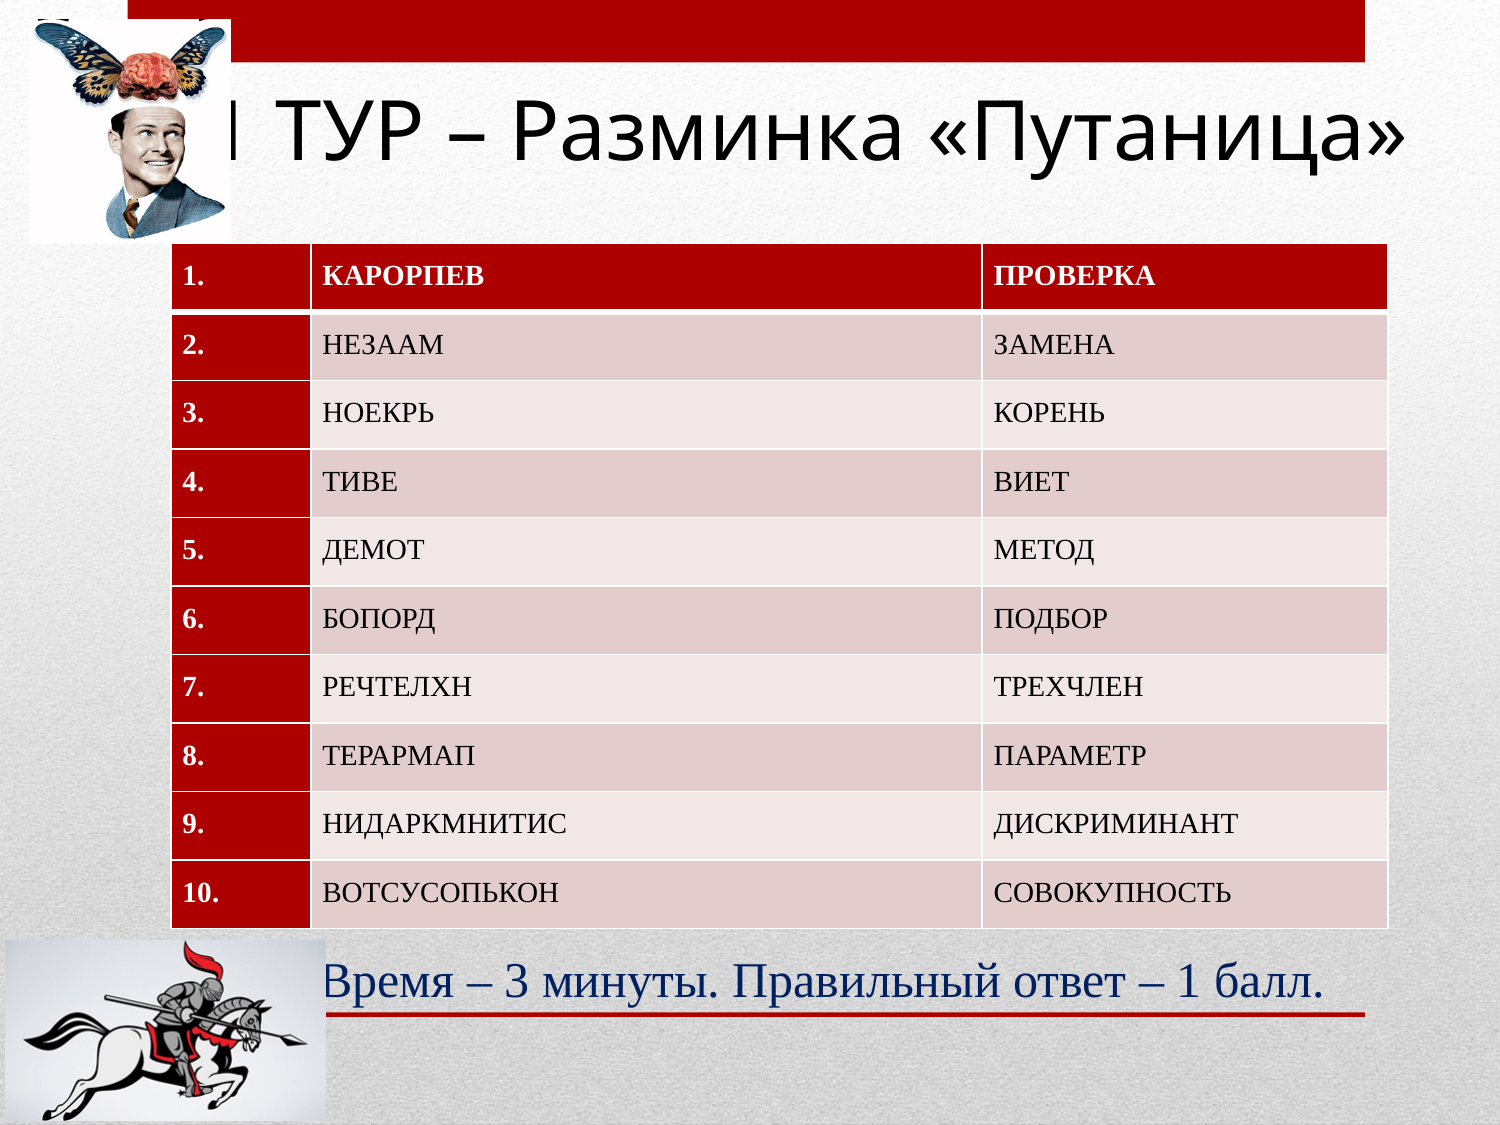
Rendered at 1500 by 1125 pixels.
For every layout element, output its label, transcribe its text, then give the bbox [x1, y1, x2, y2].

table_cell ПАРАМЕТР [983, 724, 1387, 791]
text_box Время – 3 минуты. Правильный ответ – 1 балл. [327, 940, 1353, 1016]
table_cell МЕТОД [983, 518, 1387, 585]
table_cell ВОТСУСОПЬКОН [312, 861, 981, 928]
table_cell ЗАМЕНА [983, 315, 1387, 380]
title 1 ТУР – Разминка «Путаница» [236, 42, 1424, 185]
table_cell БОПОРД [312, 587, 981, 654]
table_cell 4. [172, 450, 310, 517]
table_cell 9. [172, 792, 310, 859]
table_cell НЕЗААМ [312, 315, 981, 380]
table_cell ПОДБОР [983, 587, 1387, 654]
table_cell ТЕРАРМАП [312, 724, 981, 791]
table_cell НИДАРКМНИТИС [312, 792, 981, 859]
table_cell СОВОКУПНОСТЬ [983, 861, 1387, 928]
table_cell ДЕМОТ [312, 518, 981, 585]
table_cell 5. [172, 518, 310, 585]
table_cell ДИСКРИМИНАНТ [983, 792, 1387, 859]
table_header [172, 244, 310, 309]
table_cell РЕЧТЕЛХН [312, 655, 981, 722]
table_cell НОЕКРЬ [312, 381, 981, 448]
table_cell 3. [172, 381, 310, 448]
picture [28, 18, 232, 245]
table_cell 8. [172, 724, 310, 791]
table_header ПРОВЕРКА [983, 244, 1387, 309]
table_header КАРОРПЕВ [312, 244, 981, 309]
table_cell КОРЕНЬ [983, 381, 1387, 448]
table_cell 6. [172, 587, 310, 654]
table_cell 7. [172, 655, 310, 722]
picture [4, 939, 327, 1121]
table_cell ВИЕТ [983, 450, 1387, 517]
table_cell 2. [172, 315, 310, 380]
table_cell ТИВЕ [312, 450, 981, 517]
table_cell ТРЕХЧЛЕН [983, 655, 1387, 722]
table_cell 10. [172, 861, 310, 928]
